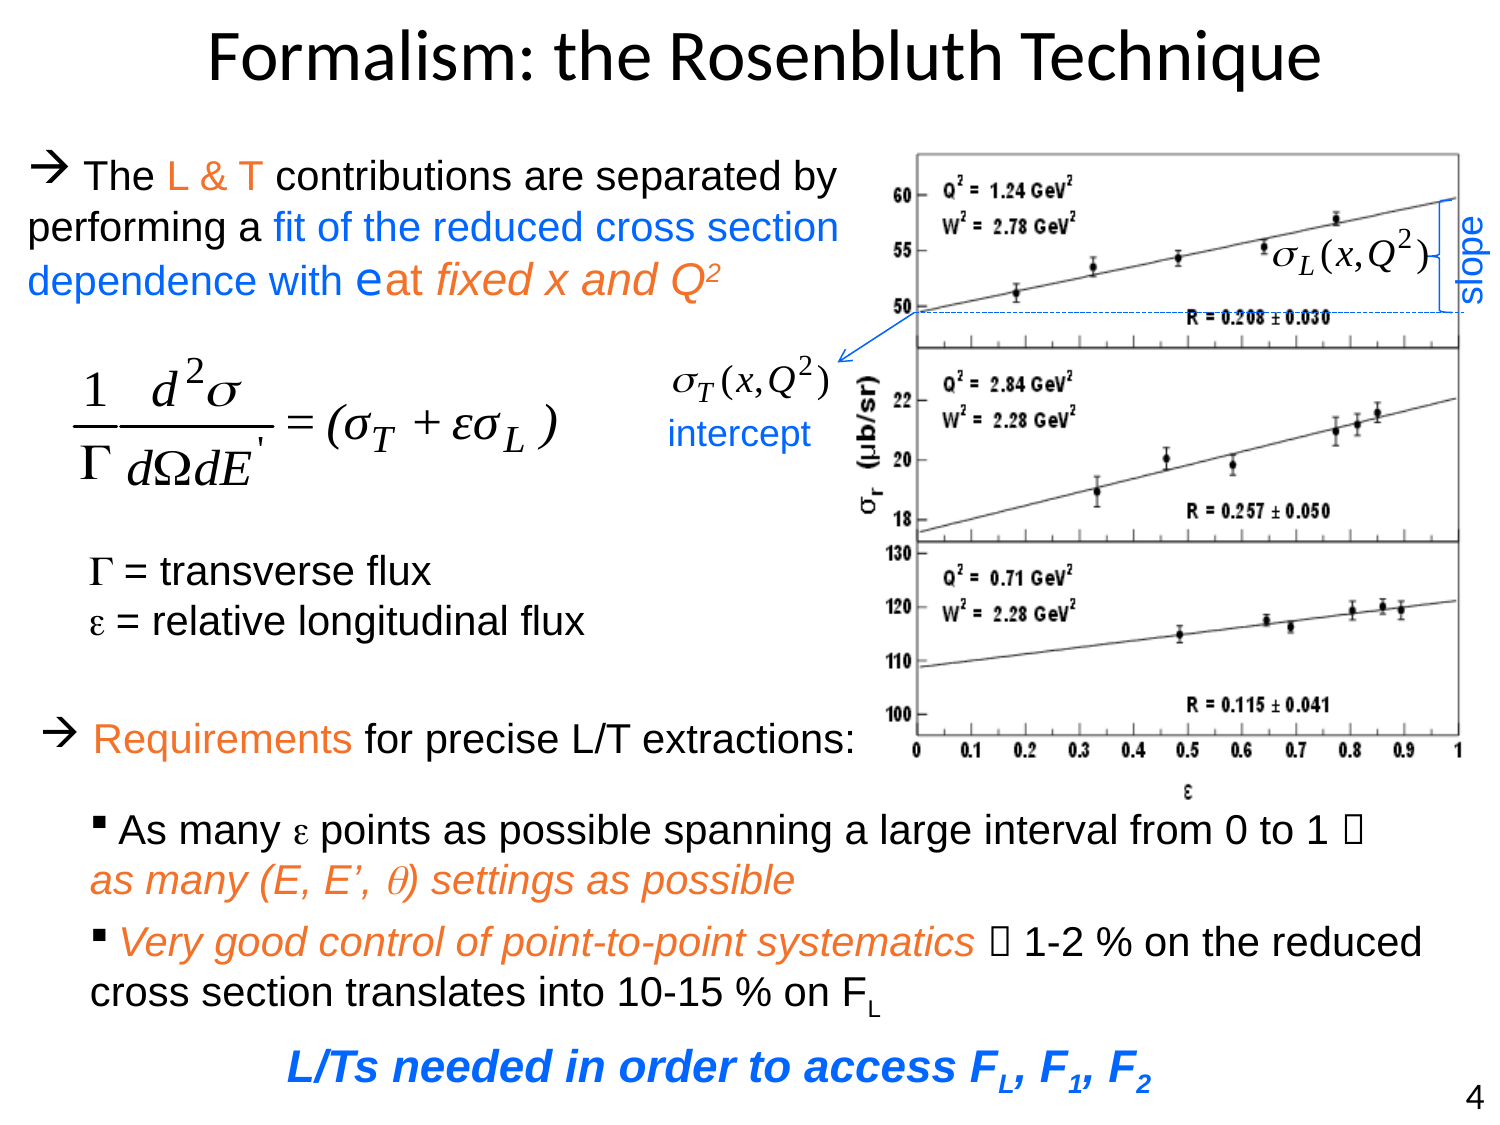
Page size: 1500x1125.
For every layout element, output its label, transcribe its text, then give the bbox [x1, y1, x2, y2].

text_box L/Ts needed in order to access FL, F1, F2 [272, 1029, 1167, 1107]
text_box  = transverse flux  = relative longitudinal flux [74, 537, 646, 651]
text_box Formalism: the Rosenbluth Technique [193, 0, 1339, 103]
text_box 4 [1450, 1064, 1500, 1125]
text_box The L & T contributions are separated by performing a fit of the reduced cross section dependence with e at fixed x and Q2 [12, 137, 646, 313]
text_box Requirements for precise L/T extractions: [24, 704, 646, 770]
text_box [651, 124, 1499, 813]
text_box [60, 337, 626, 504]
text_box As many e points as possible spanning a large interval from 0 to 1  as many (E, E’, q) settings as possible Very good control of point-to-point systematics  1-2 % on the reduced cross section translates into 10-15 % on FL [74, 795, 1500, 1030]
